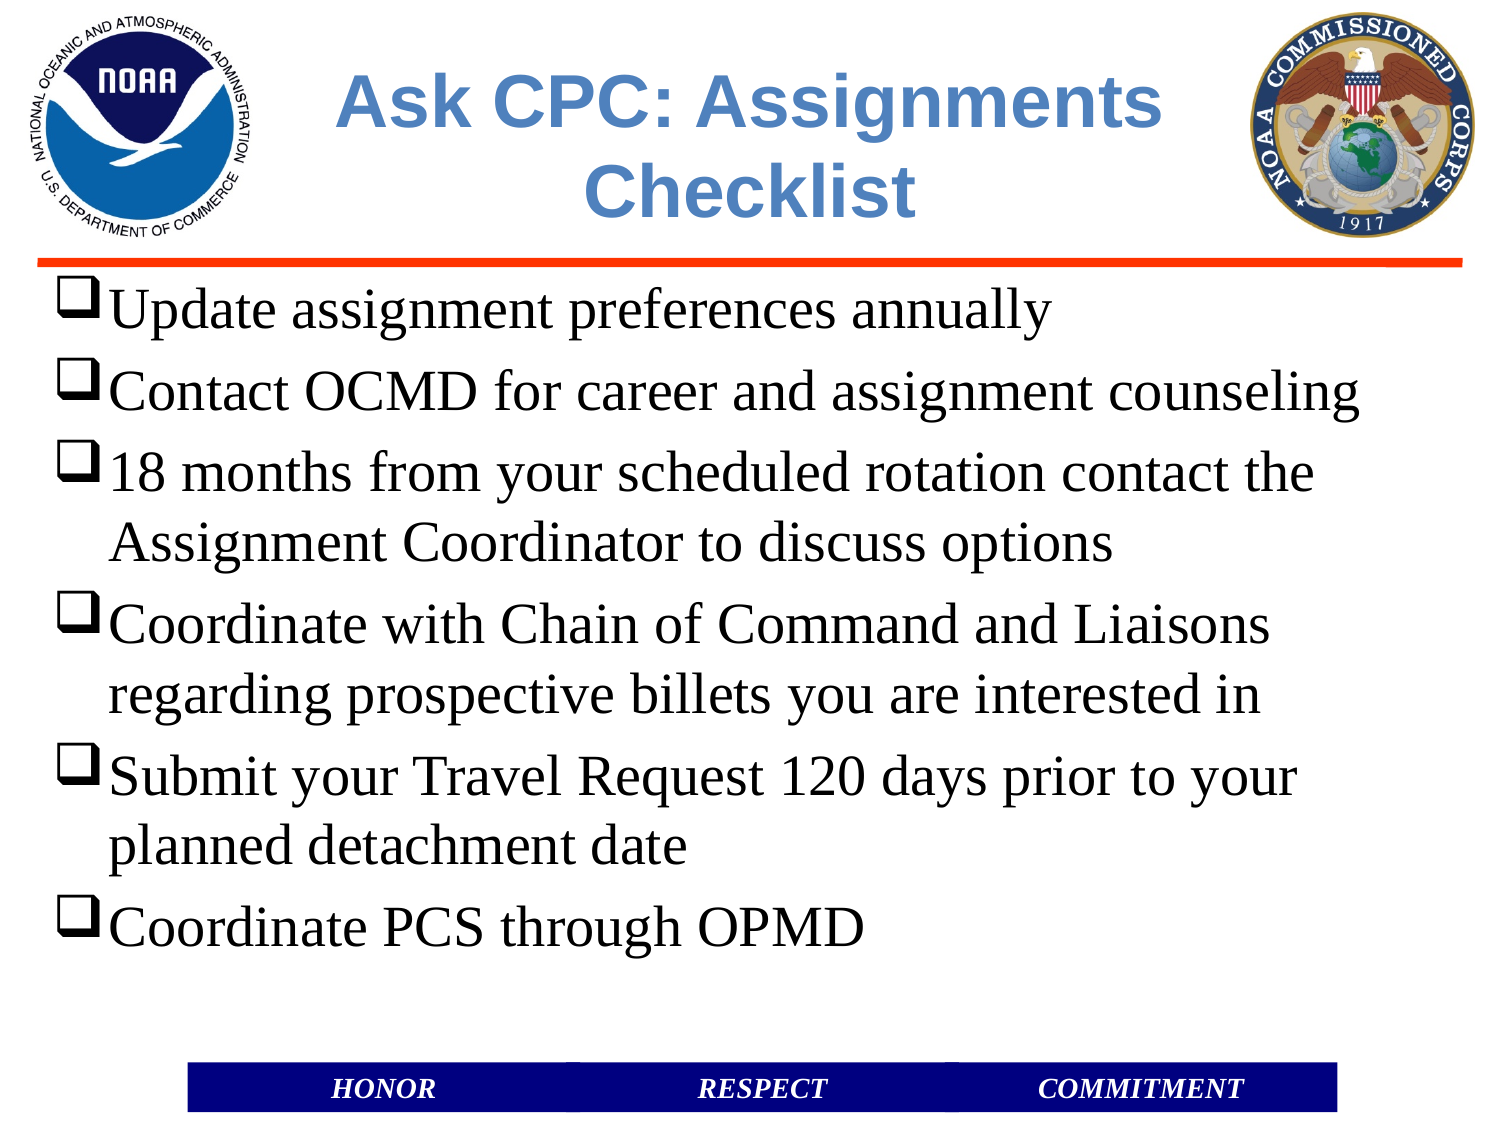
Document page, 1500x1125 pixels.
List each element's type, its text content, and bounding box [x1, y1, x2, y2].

picture [1250, 12, 1475, 238]
picture [24, 12, 253, 238]
list Update assignment preferences annually Contact OCMD for career and assignment counseling 18 months from your scheduled rotation contact the Assignment Coordinator to discuss options Coordinate with Chain of Command and Liaisons regarding prospective billets you are interested in Submit your Travel Request 120 days prior to your planned detachment date Coordinate PCS through OPMD [37, 262, 1463, 1038]
title Ask CPC: Assignments Checklist [249, 45, 1250, 233]
